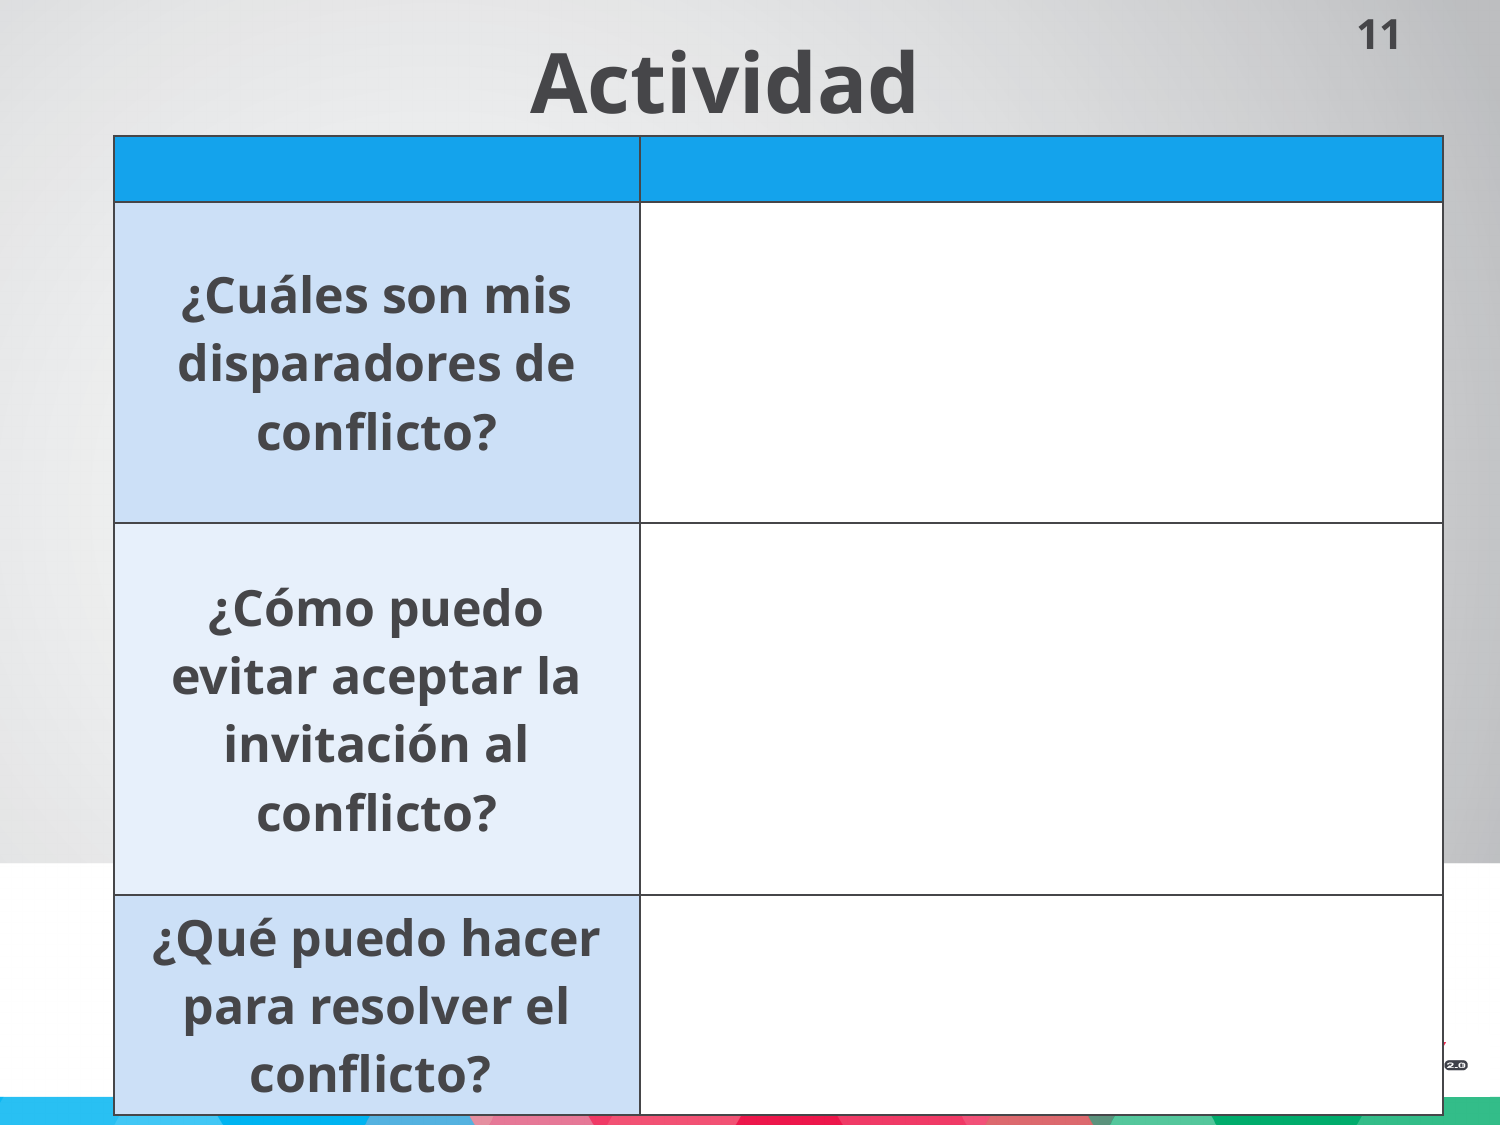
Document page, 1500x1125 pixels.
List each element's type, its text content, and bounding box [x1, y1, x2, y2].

table_cell ¿Cuáles son mis disparadores de conflicto? [115, 203, 639, 522]
table_cell ¿Cómo puedo evitar aceptar la invitación al conflicto? [115, 524, 639, 894]
table_cell ¿Qué puedo hacer para resolver el conflicto? [115, 896, 639, 1114]
table_header [115, 137, 639, 201]
picture [0, 0, 1500, 1125]
table_header [641, 137, 1442, 201]
table_cell [641, 896, 1442, 1114]
text_box Actividad [515, 22, 936, 138]
table_cell [641, 524, 1442, 894]
table_cell [641, 203, 1442, 522]
